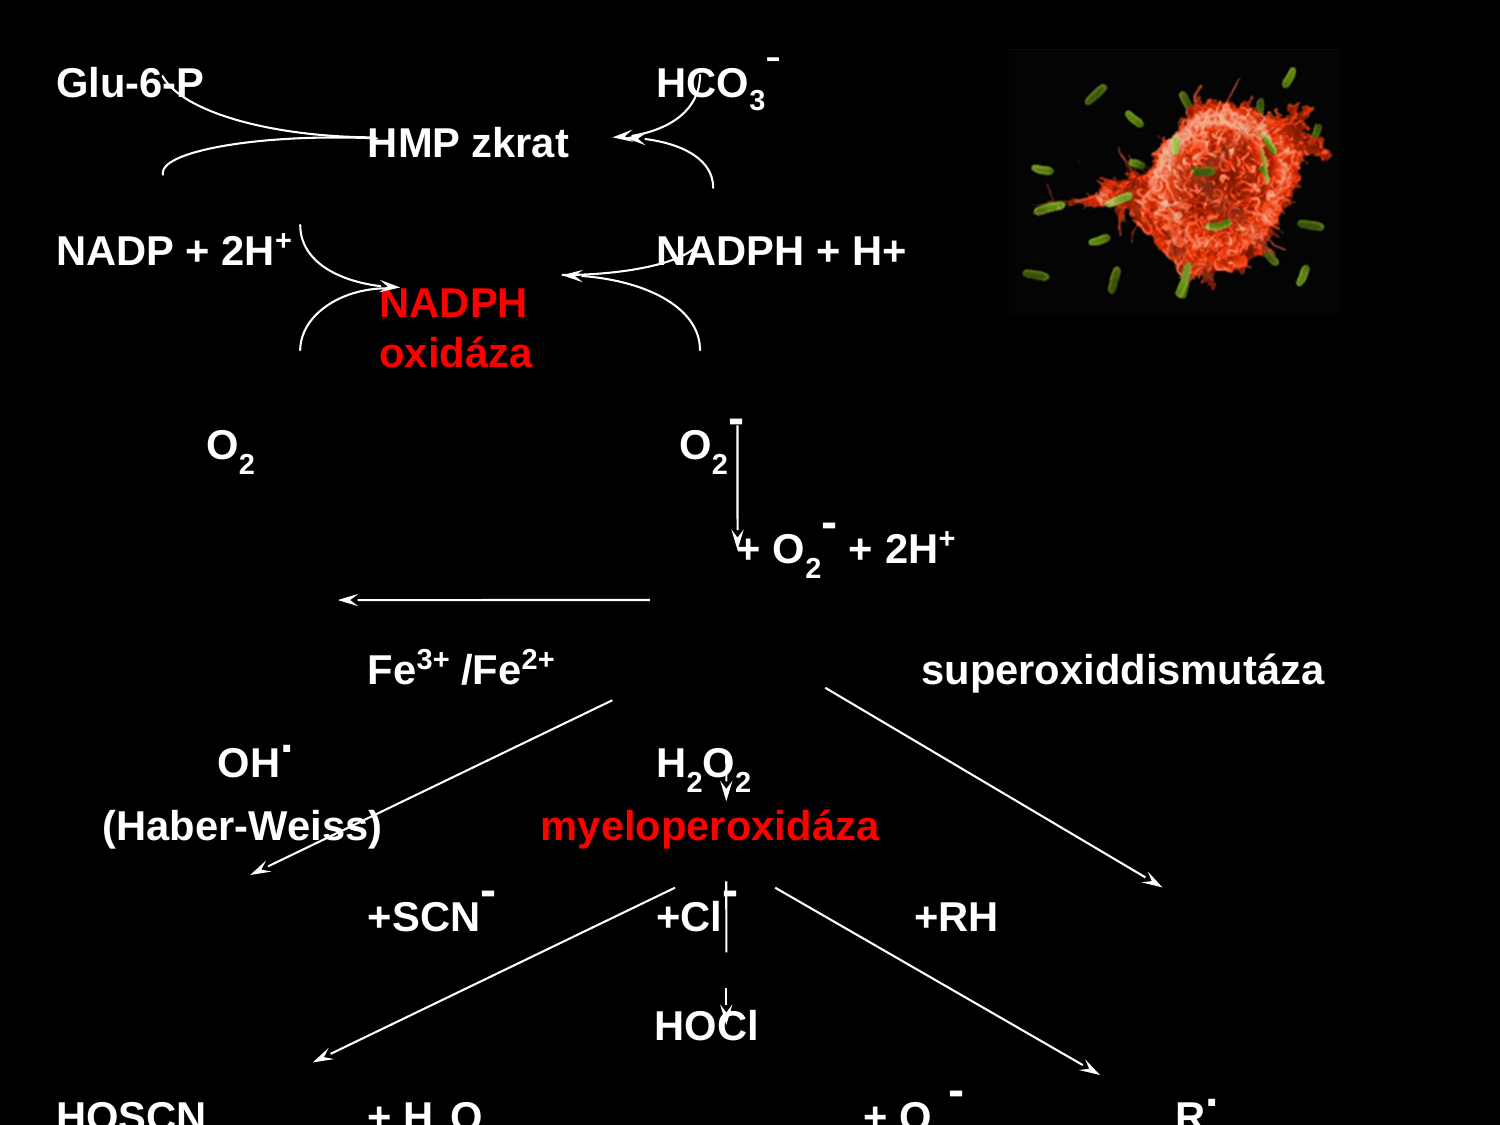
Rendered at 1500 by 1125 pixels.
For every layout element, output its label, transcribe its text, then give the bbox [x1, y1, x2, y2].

text_box [250, 860, 272, 875]
picture [1009, 49, 1341, 315]
text_box [562, 269, 701, 351]
text_box [731, 529, 744, 550]
text_box [1141, 871, 1163, 888]
text_box Glu-6-P HCO3- HMP zkrat NADP + 2H+ NADPH + H+ NADPH oxidáza O2 O2- + O2- + 2H+ Fe3+ /Fe2+ superoxiddismutáza OH. H2O2 (Haber-Weiss) myeloperoxidáza +SCN- +Cl- +RH HOCl HOSCN + H2O2 + O2- R. + R-NH2 1O2 R-NHCl OH. [41, 6, 1413, 1125]
text_box [720, 1004, 733, 1025]
text_box [300, 288, 388, 351]
text_box [300, 224, 401, 291]
text_box [312, 1047, 335, 1063]
text_box [162, 62, 376, 138]
text_box [162, 137, 378, 175]
text_box [625, 134, 714, 188]
text_box [720, 780, 733, 802]
text_box [562, 237, 700, 275]
text_box [337, 593, 359, 607]
text_box [1078, 1059, 1100, 1075]
text_box [612, 74, 701, 142]
